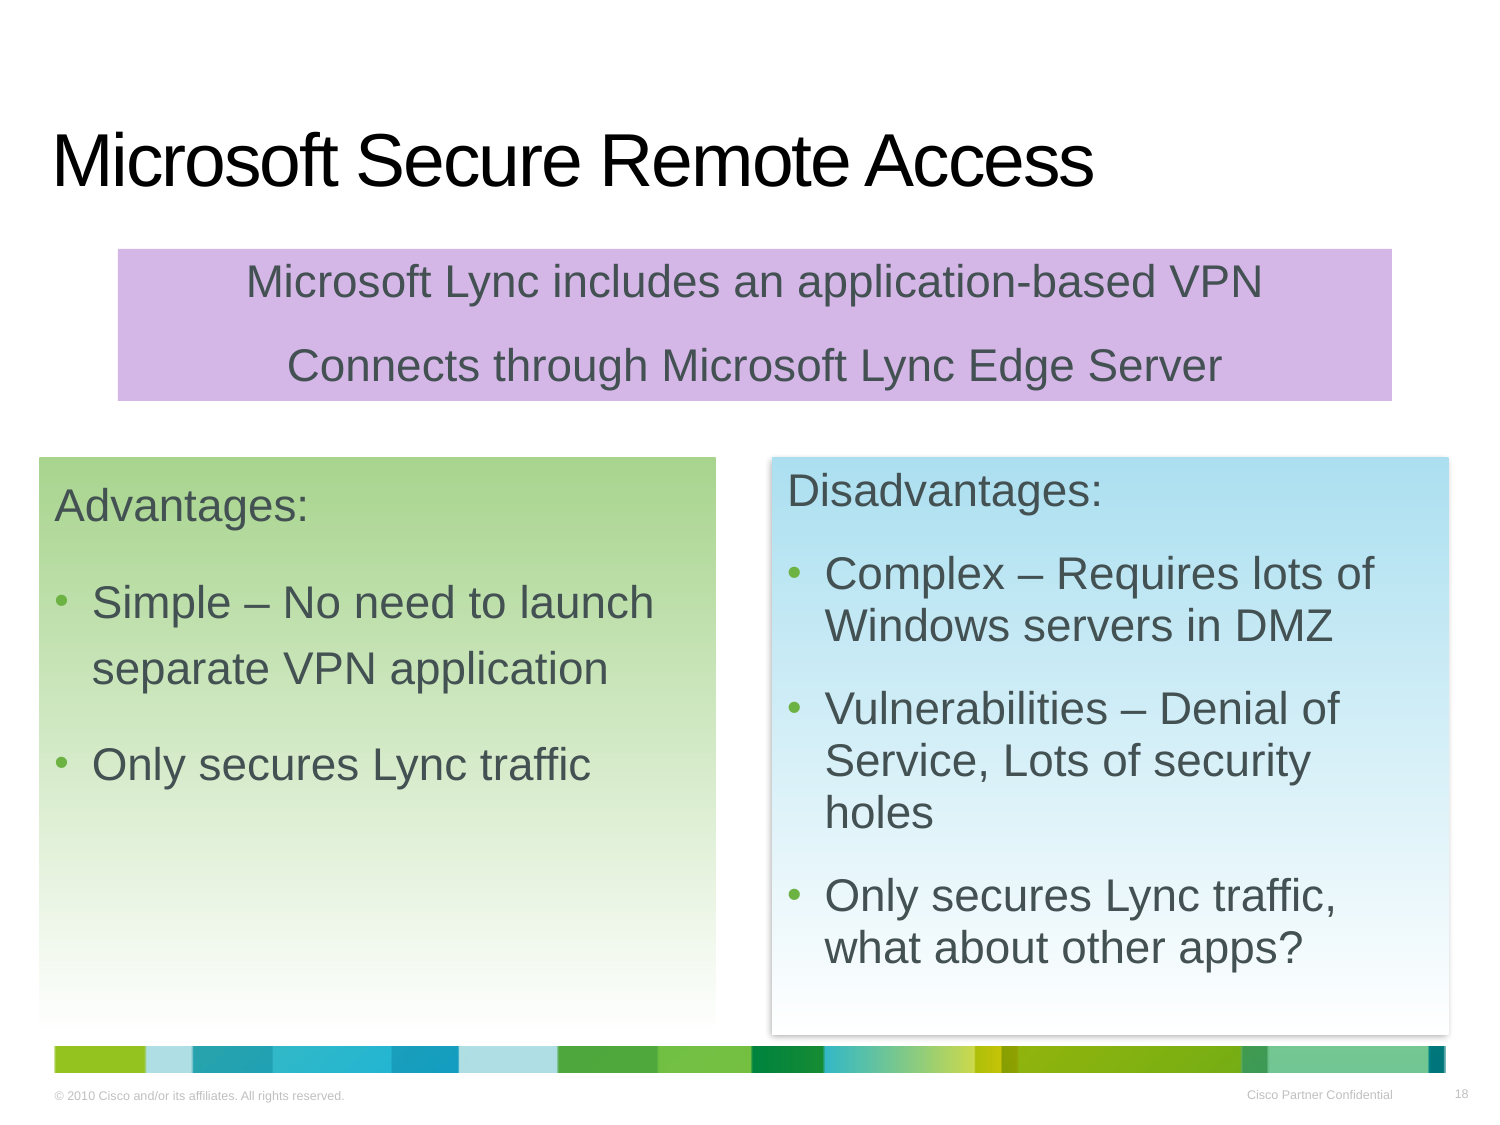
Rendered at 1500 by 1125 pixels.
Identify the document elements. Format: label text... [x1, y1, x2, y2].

list Disadvantages: Complex – Requires lots of Windows servers in DMZ Vulnerabilities – Denial of Service, Lots of security holes Only secures Lync traffic, what about other apps? [772, 457, 1449, 1035]
text_box Microsoft Lync includes an application-based VPN Connects through Microsoft Lync Edge Server [117, 248, 1392, 401]
picture [54, 1046, 1446, 1073]
list Advantages: Simple – No need to launch separate VPN application Only secures Lync traffic [39, 457, 716, 1035]
title Microsoft Secure Remote Access [37, 70, 1447, 209]
